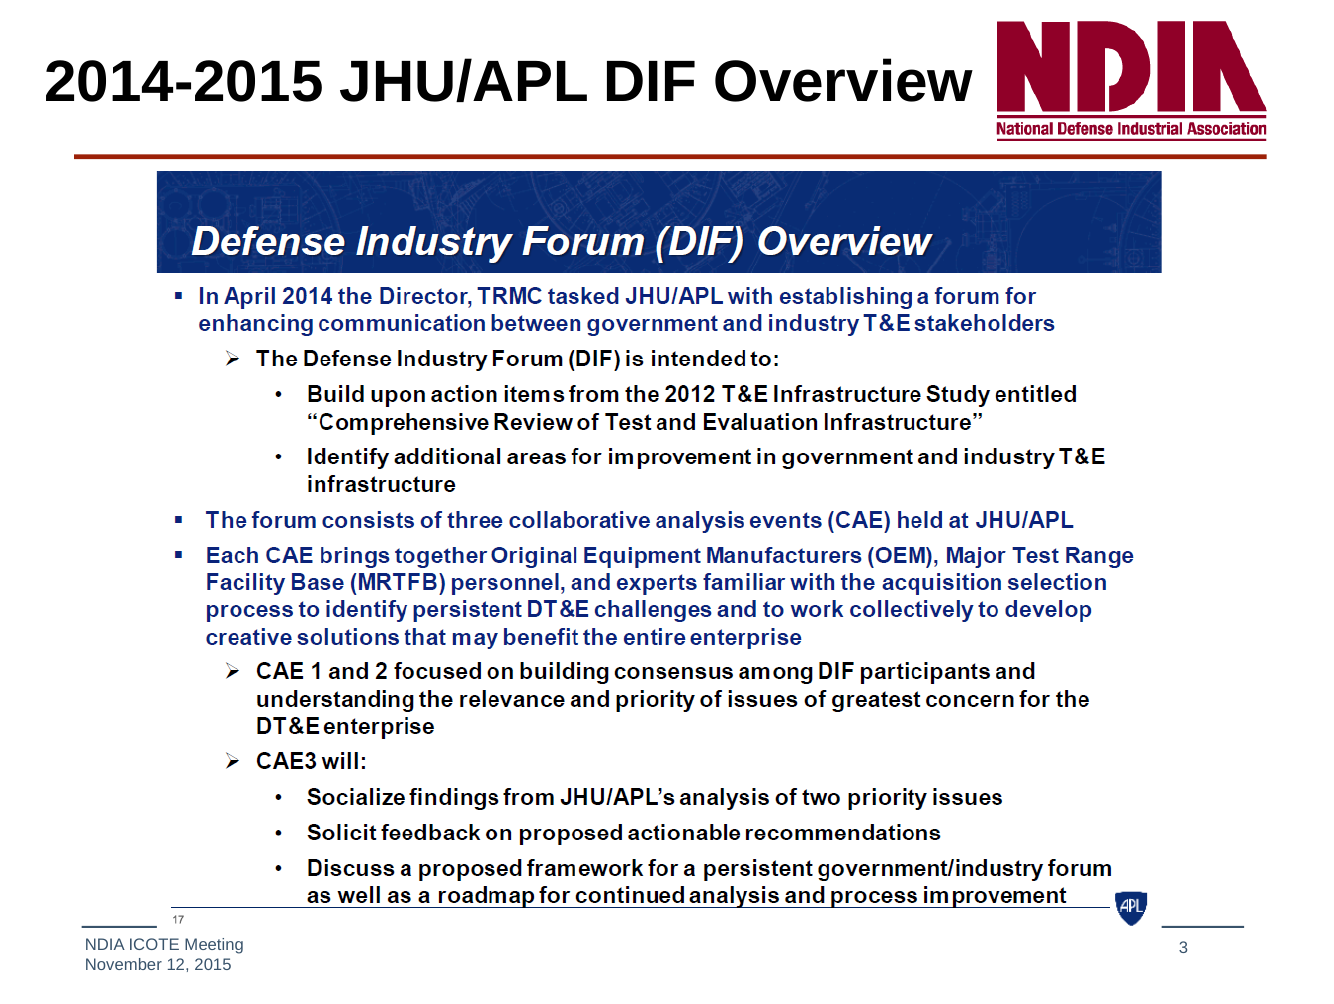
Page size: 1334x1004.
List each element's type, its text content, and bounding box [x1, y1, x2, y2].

picture [996, 21, 1267, 141]
title 2014-2015 JHU/APL DIF Overview [44, 51, 997, 135]
picture [156, 171, 1162, 931]
